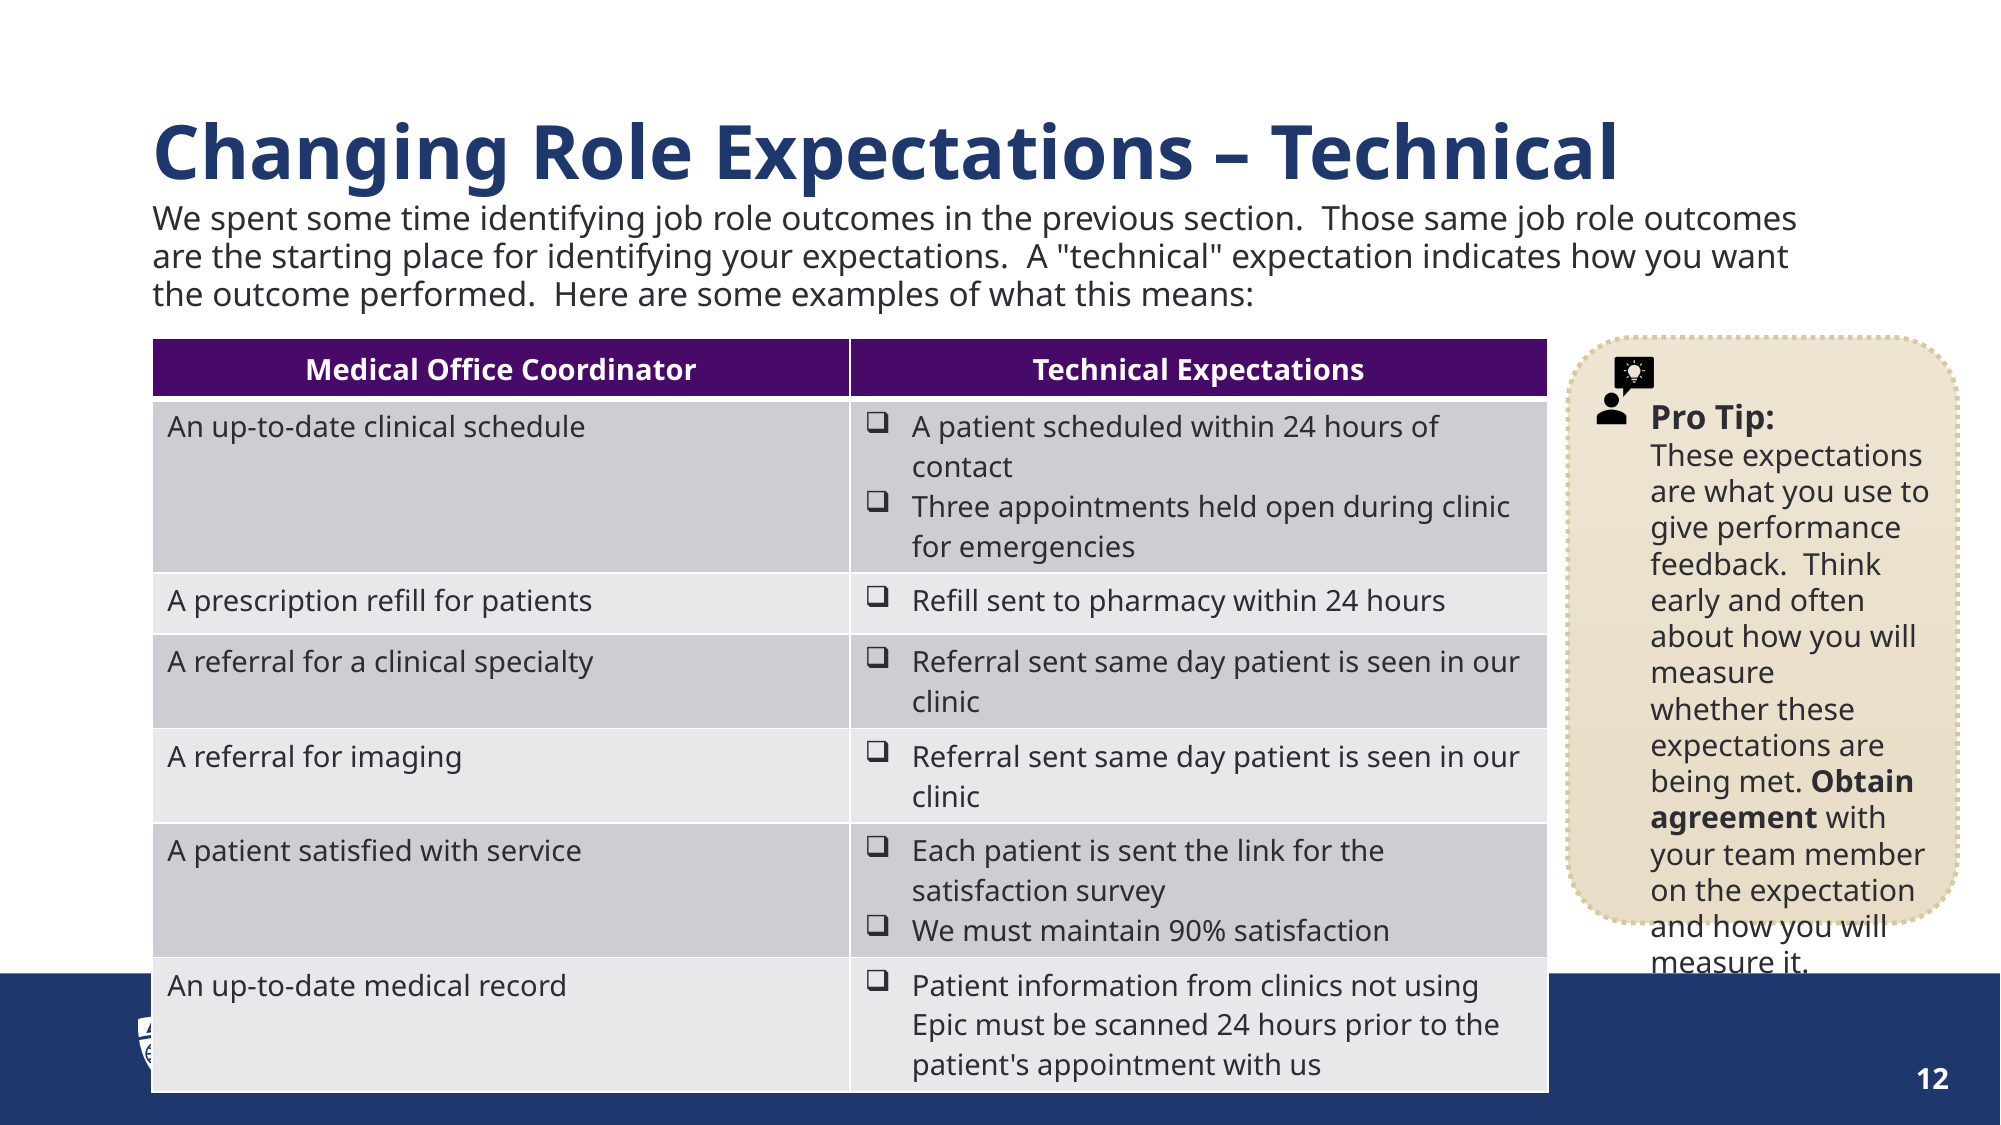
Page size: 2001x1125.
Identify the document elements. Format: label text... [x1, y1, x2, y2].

table_cell Patient information from clinics not using Epic must be scanned 24 hours prior to the patient's appointment with us [851, 958, 1547, 1091]
table_cell A referral for a clinical specialty [153, 635, 849, 728]
table_cell An up-to-date clinical schedule [153, 402, 849, 572]
picture [138, 1015, 151, 1087]
table_cell A patient scheduled within 24 hours of contact Three appointments held open during clinic for emergencies [851, 402, 1547, 572]
picture [1584, 349, 1666, 431]
text_box Pro Tip: These expectations are what you use to give performance feedback. Think early and often about how you will measure whether these expectations are being met. Obtain agreement with your team member on the expectation and how you will measure it. [1635, 388, 1951, 988]
table_cell Refill sent to pharmacy within 24 hours [851, 574, 1547, 633]
table_cell A patient satisfied with service [153, 824, 849, 957]
table_header Technical Expectations [851, 339, 1547, 396]
list We spent some time identifying job role outcomes in the previous section. Those same job role outcomes are the starting place for identifying your expectations. A "technical" expectation indicates how you want the outcome performed. Here are some examples of what this means: [137, 192, 1862, 818]
table_cell Each patient is sent the link for the satisfaction survey We must maintain 90% satisfaction [851, 824, 1547, 957]
table_cell A prescription refill for patients [153, 574, 849, 633]
slide_number 12 [1761, 1050, 1965, 1110]
table_cell Referral sent same day patient is seen in our clinic [851, 635, 1547, 728]
table_cell An up-to-date medical record [153, 958, 849, 1091]
table_header Medical Office Coordinator [153, 339, 849, 396]
table_cell Referral sent same day patient is seen in our clinic [851, 729, 1547, 822]
title Changing Role Expectations – Technical [137, 59, 1862, 192]
text_box [1594, 336, 1958, 888]
table_cell A referral for imaging [153, 729, 849, 822]
text_box [1567, 358, 1635, 924]
